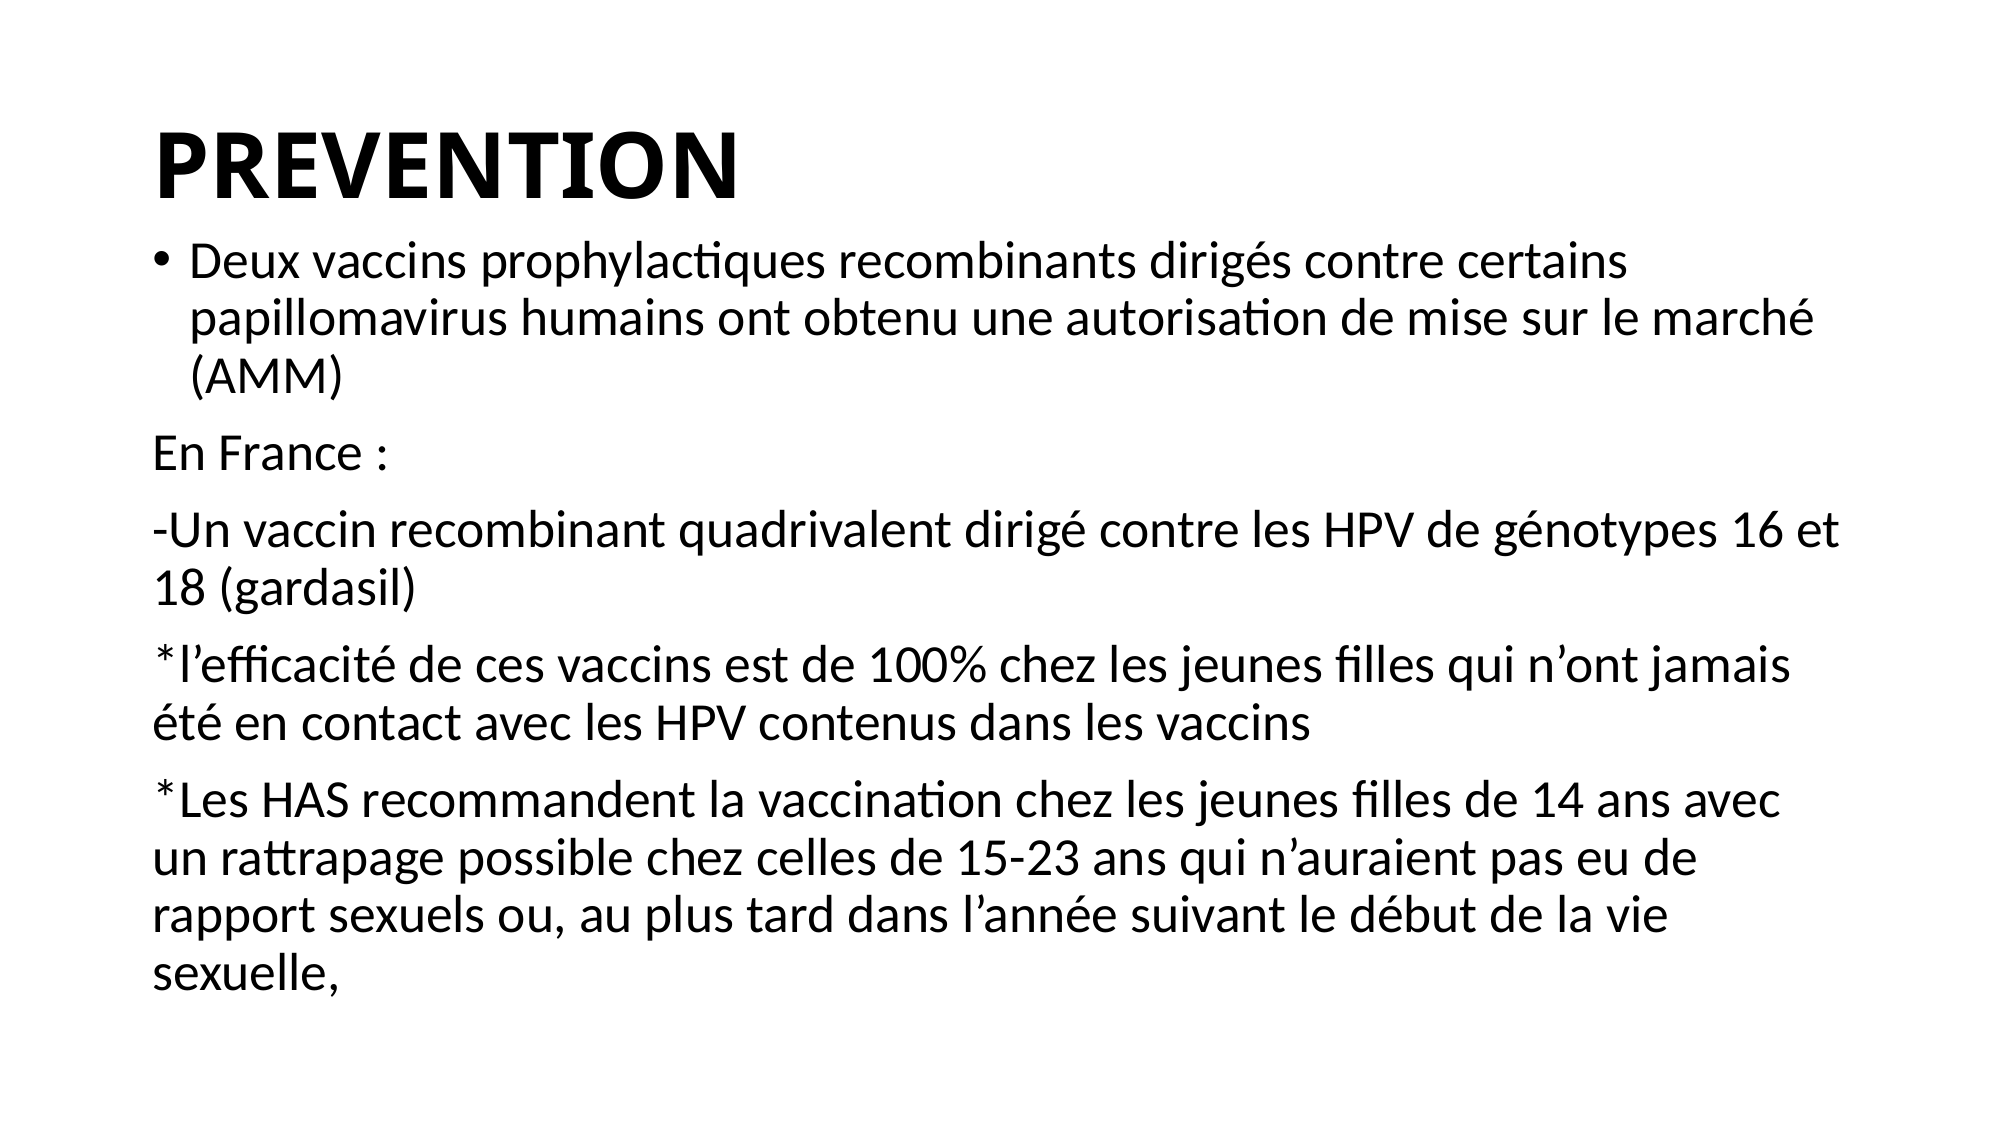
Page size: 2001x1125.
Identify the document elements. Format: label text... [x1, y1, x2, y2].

title PREVENTION [137, 59, 1863, 224]
list Deux vaccins prophylactiques recombinants dirigés contre certains papillomavirus humains ont obtenu une autorisation de mise sur le marché (AMM) En France : -Un vaccin recombinant quadrivalent dirigé contre les HPV de génotypes 16 et 18 (gardasil) *l’efficacité de ces vaccins est de 100% chez les jeunes filles qui n’ont jamais été en contact avec les HPV contenus dans les vaccins *Les HAS recommandent la vaccination chez les jeunes filles de 14 ans avec un rattrapage possible chez celles de 15-23 ans qui n’auraient pas eu de rapport sexuels ou, au plus tard dans l’année suivant le début de la vie sexuelle, [137, 224, 1863, 1014]
